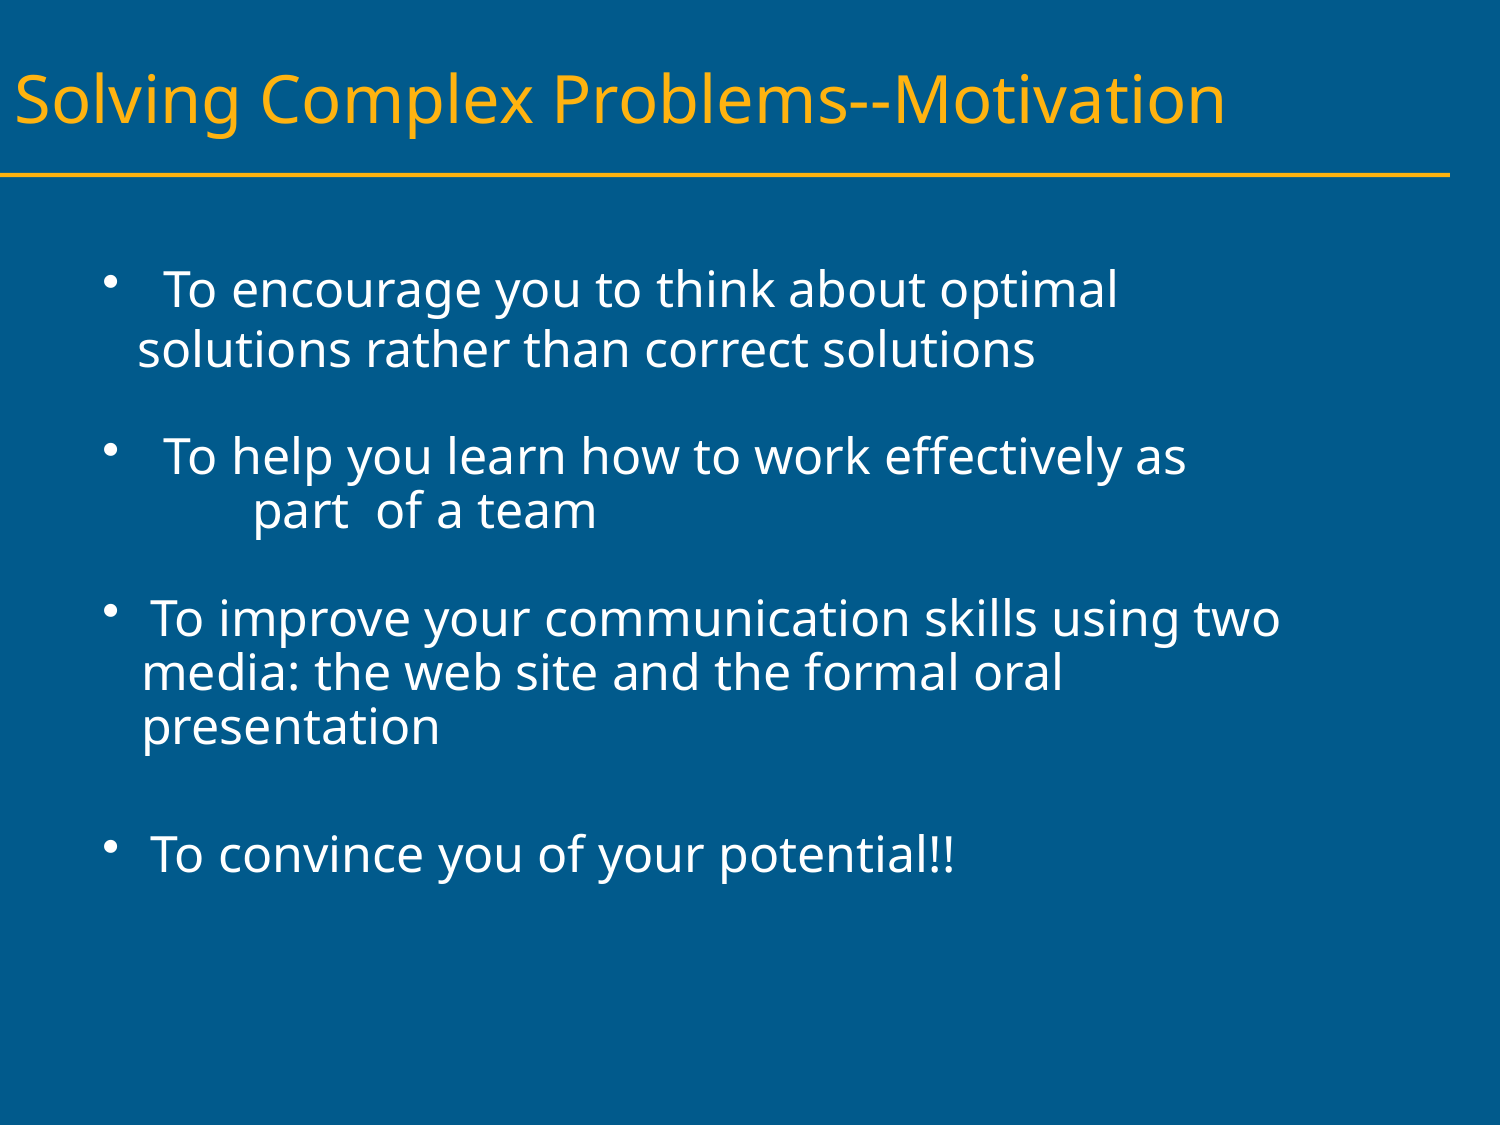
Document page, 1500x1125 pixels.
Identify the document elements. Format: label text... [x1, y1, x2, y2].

text_box Solving Complex Problems--Motivation [0, 49, 1350, 145]
text_box To encourage you to think about optimal solutions rather than correct solutions To help you learn how to work effectively as part of a team To improve your communication skills using two media: the web site and the formal oral presentation To convince you of your potential!! [87, 249, 1313, 891]
text_box [199, 149, 1475, 825]
